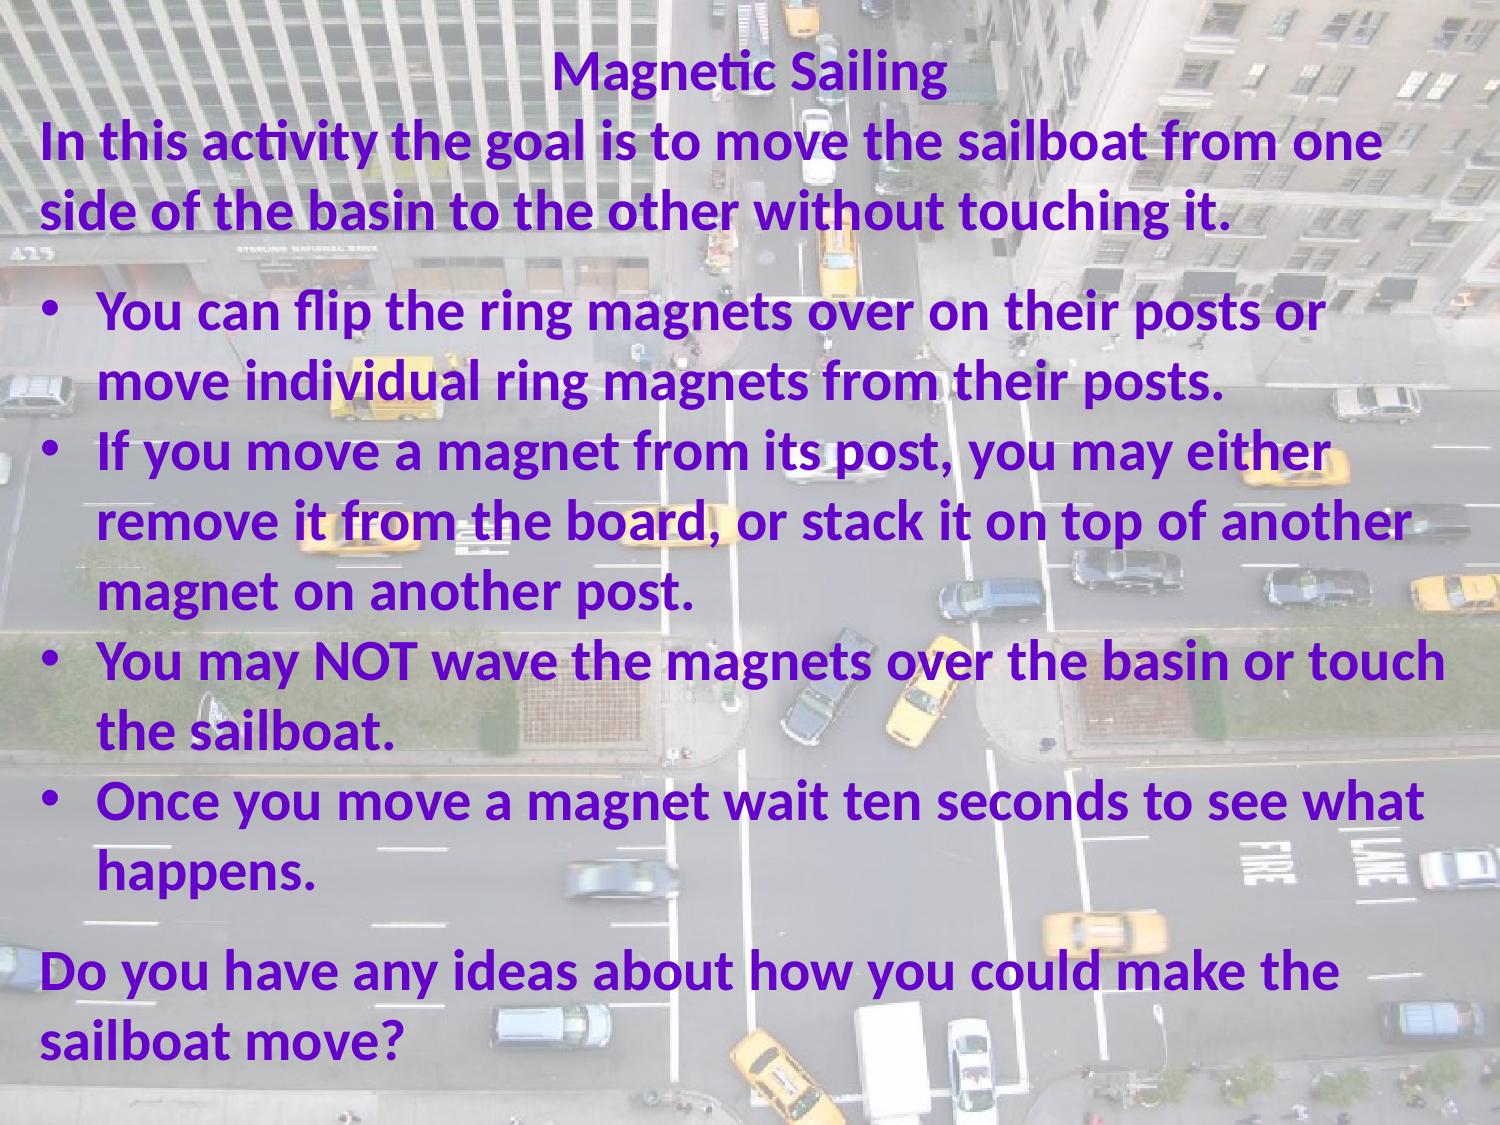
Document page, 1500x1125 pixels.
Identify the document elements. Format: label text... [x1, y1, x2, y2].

text_box Magnetic Sailing In this activity the goal is to move the sailboat from one side of the basin to the other without touching it. You can flip the ring magnets over on their posts or move individual ring magnets from their posts. If you move a magnet from its post, you may either remove it from the board, or stack it on top of another magnet on another post. You may NOT wave the magnets over the basin or touch the sailboat. Once you move a magnet wait ten seconds to see what happens. Do you have any ideas about how you could make the sailboat move? [24, 24, 1475, 1080]
